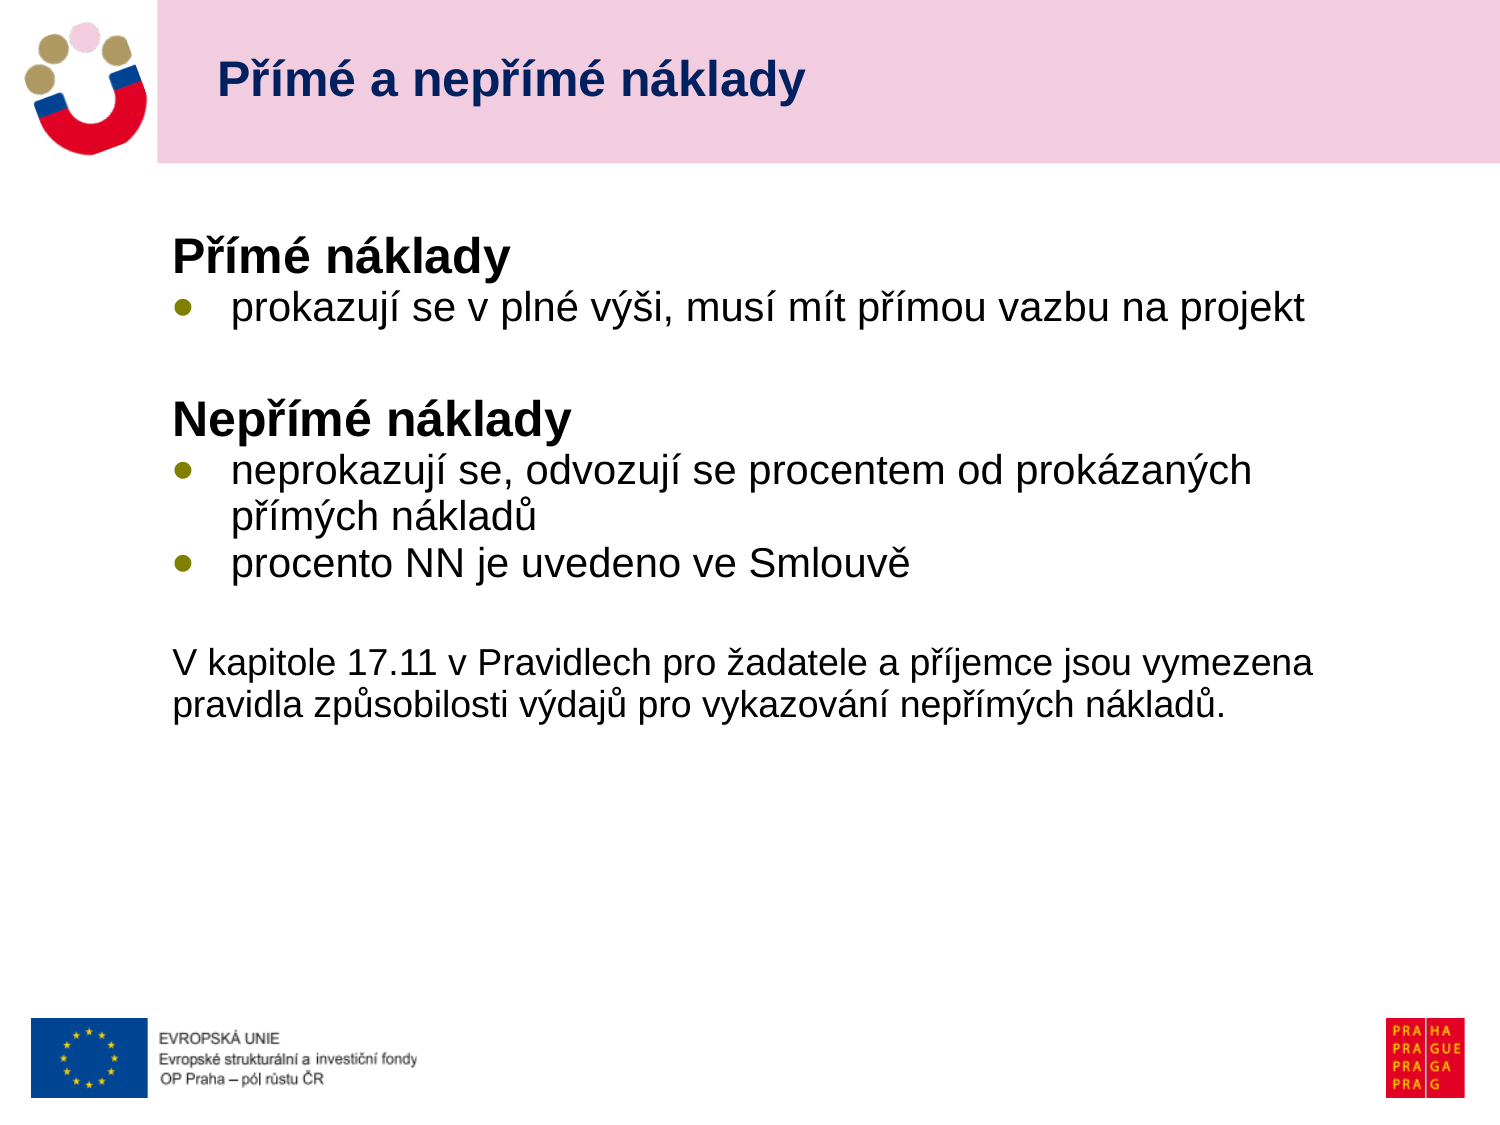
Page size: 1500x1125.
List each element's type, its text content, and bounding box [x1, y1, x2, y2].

list Přímé náklady prokazují se v plné výši, musí mít přímou vazbu na projekt Nepřímé náklady neprokazují se, odvozují se procentem od prokázaných přímých nákladů procento NN je uvedeno ve Smlouvě V kapitole 17.11 v Pravidlech pro žadatele a příjemce jsou vymezena pravidla způsobilosti výdajů pro vykazování nepřímých nákladů. [157, 220, 1380, 980]
title Přímé a nepřímé náklady [202, 0, 1455, 164]
